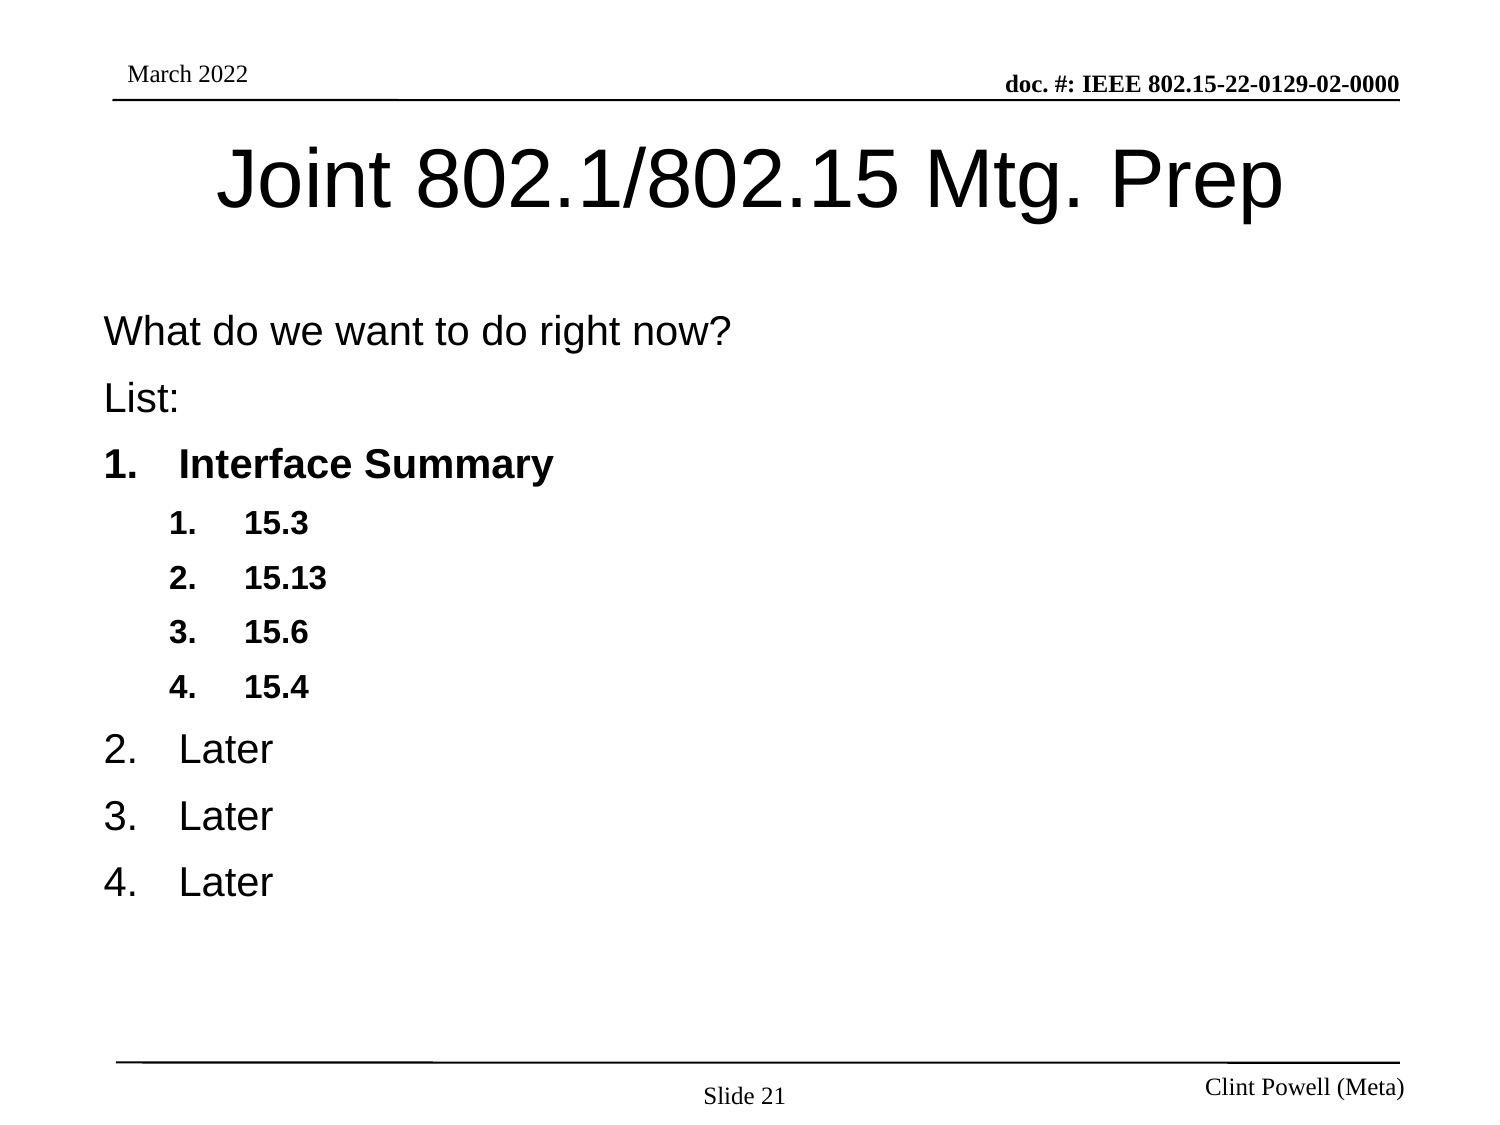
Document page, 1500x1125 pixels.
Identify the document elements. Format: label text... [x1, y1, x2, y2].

title Joint 802.1/802.15 Mtg. Prep [114, 112, 1388, 237]
slide_number Slide 21 [690, 1075, 799, 1115]
list What do we want to do right now? List: Interface Summary 15.3 15.13 15.6 15.4 Later Later Later [88, 296, 1363, 1047]
